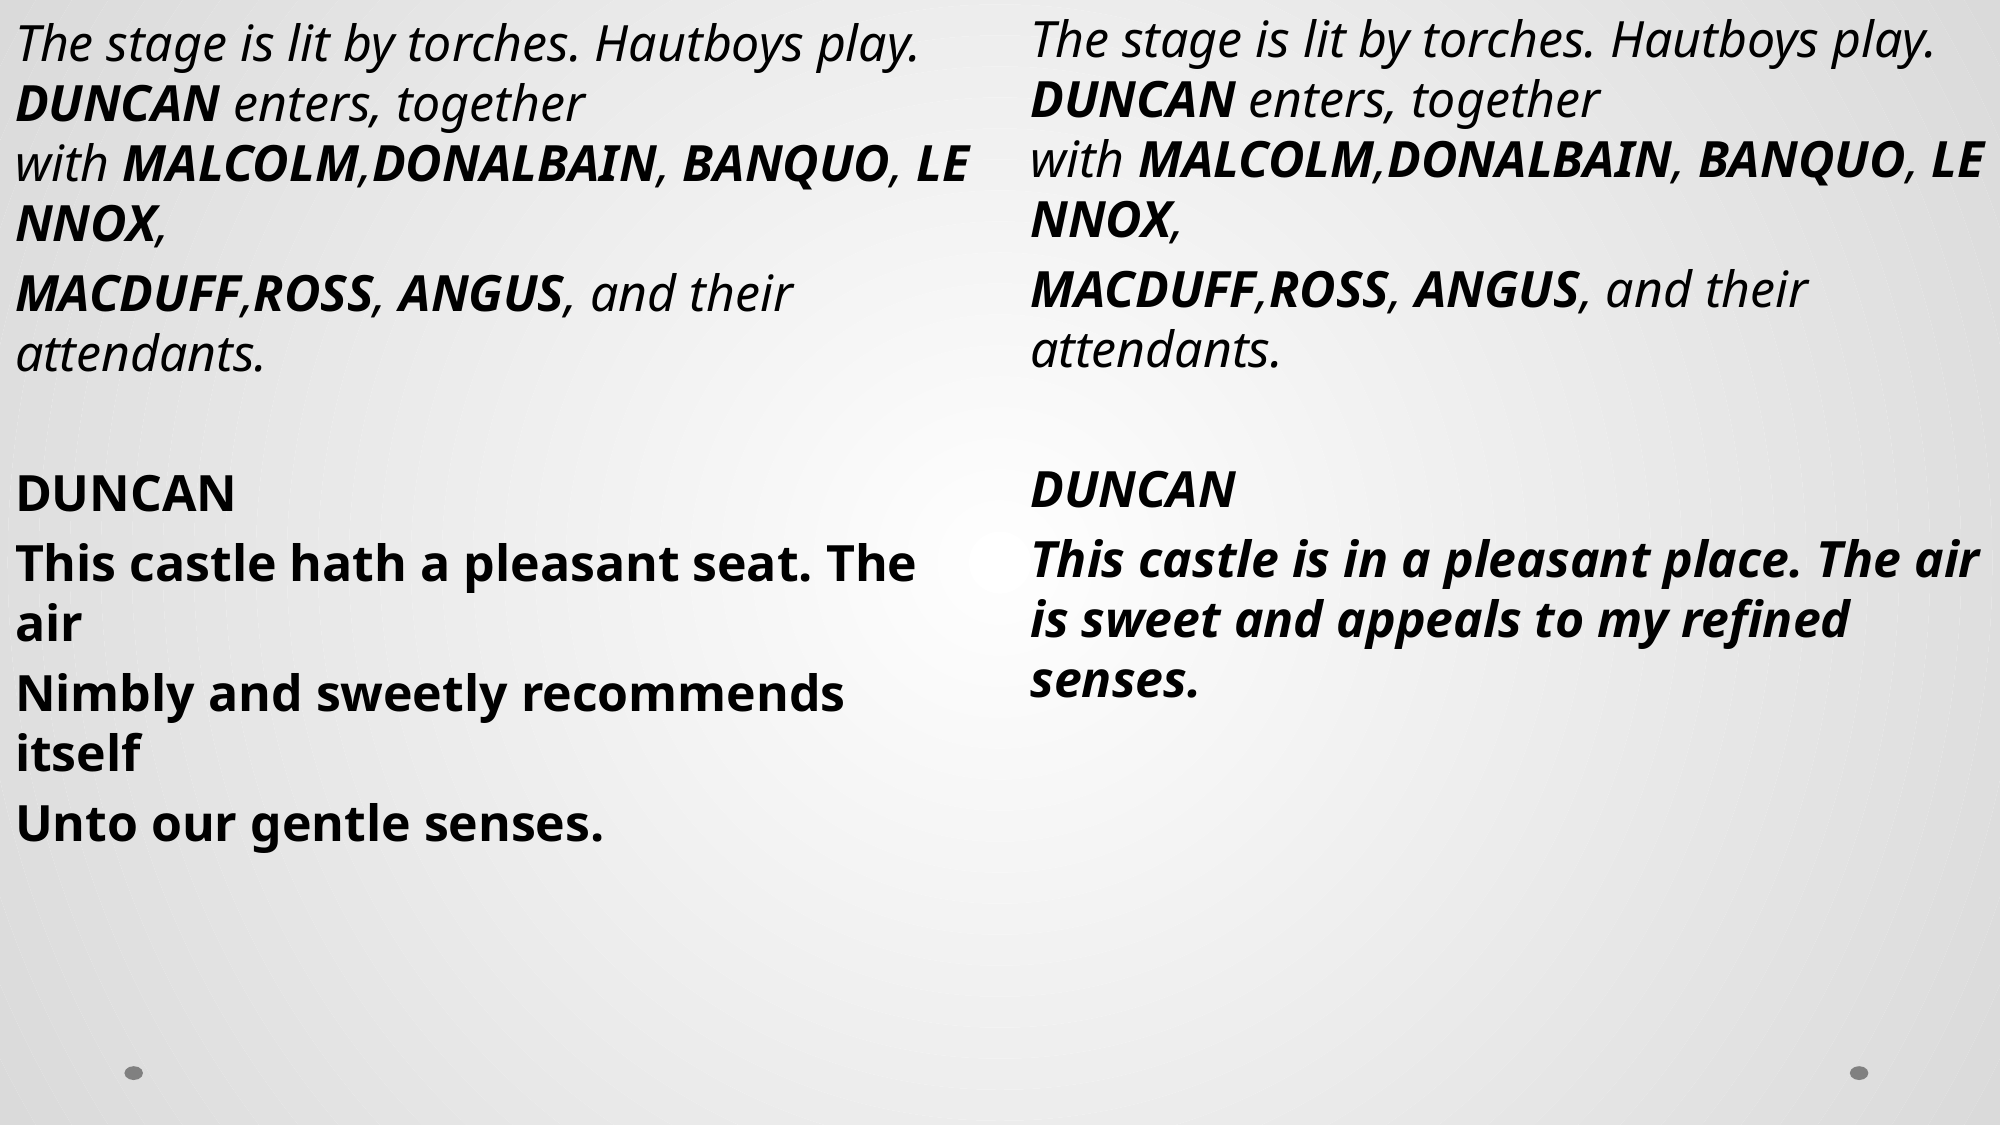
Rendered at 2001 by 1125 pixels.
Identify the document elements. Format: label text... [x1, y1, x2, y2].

text_box The stage is lit by torches. Hautboys play. DUNCAN enters, together with MALCOLM,DONALBAIN, BANQUO, LENNOX, MACDUFF,ROSS, ANGUS, and their attendants. DUNCAN This castle is in a pleasant place. The air is sweet and appeals to my refined senses. [1015, 0, 2000, 1125]
list The stage is lit by torches. Hautboys play. DUNCAN enters, together with MALCOLM,DONALBAIN, BANQUO, LENNOX, MACDUFF,ROSS, ANGUS, and their attendants. DUNCAN This castle hath a pleasant seat. The air Nimbly and sweetly recommends itself Unto our gentle senses. [0, 3, 988, 1125]
